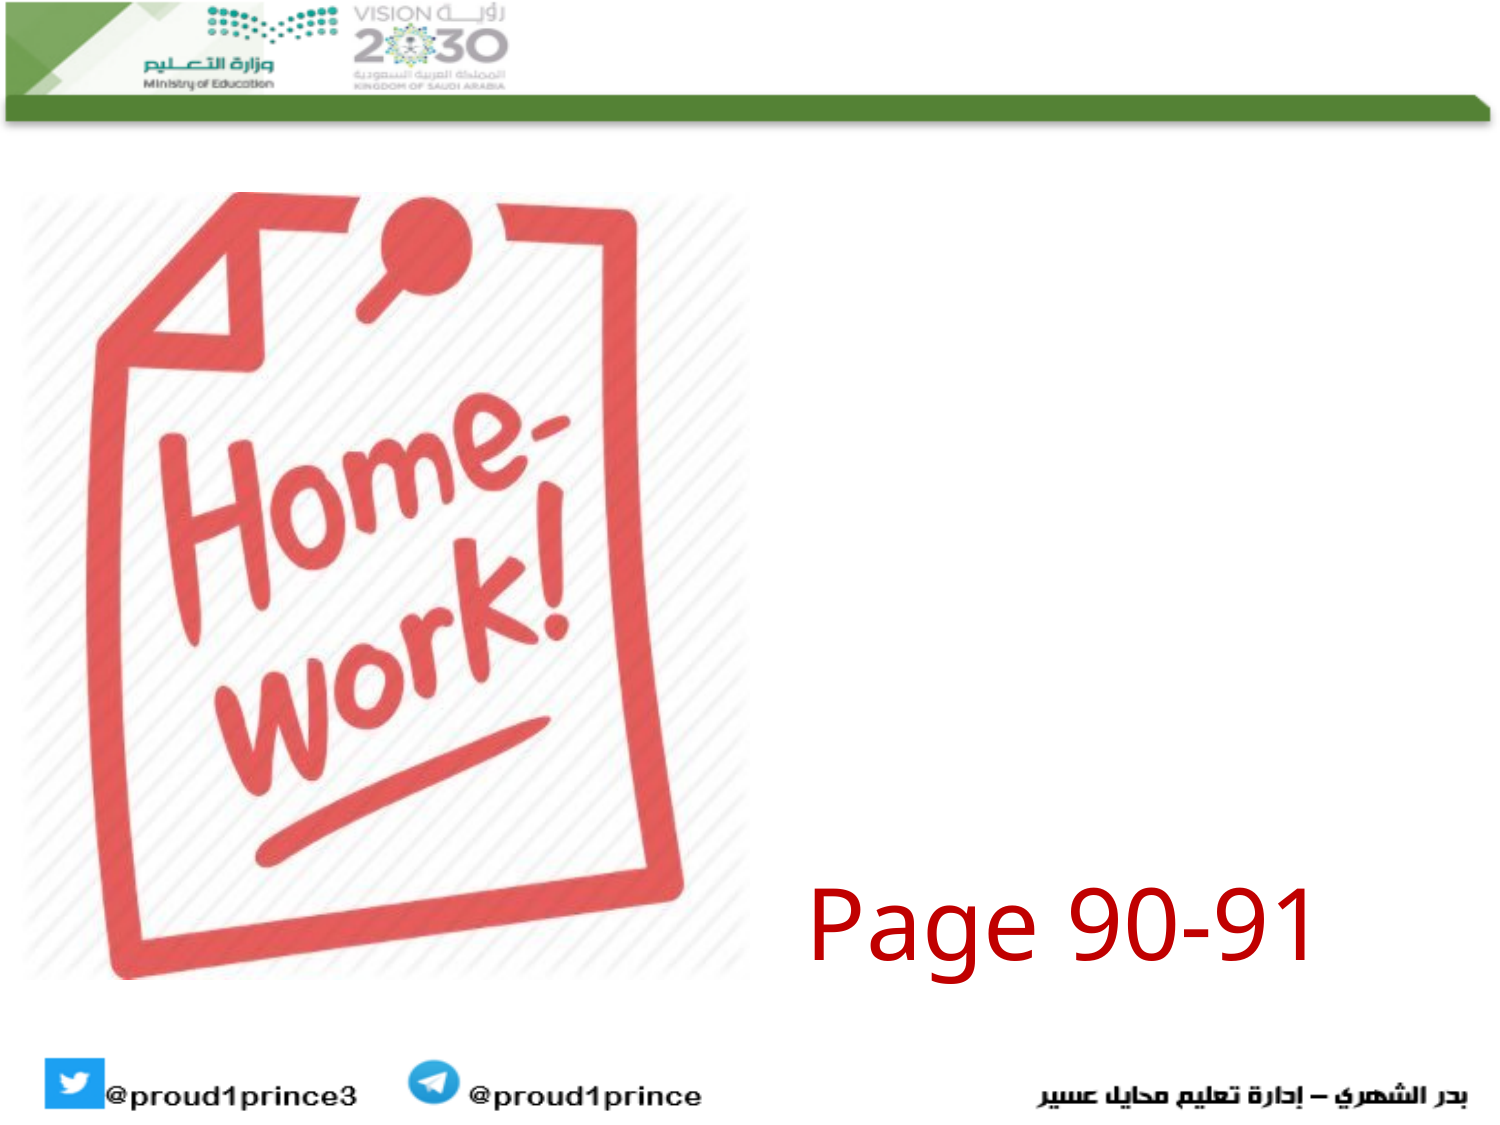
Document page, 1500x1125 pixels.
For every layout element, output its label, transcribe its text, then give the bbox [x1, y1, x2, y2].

picture [0, 0, 1500, 1125]
list Page 90-91 [750, 792, 1384, 1011]
